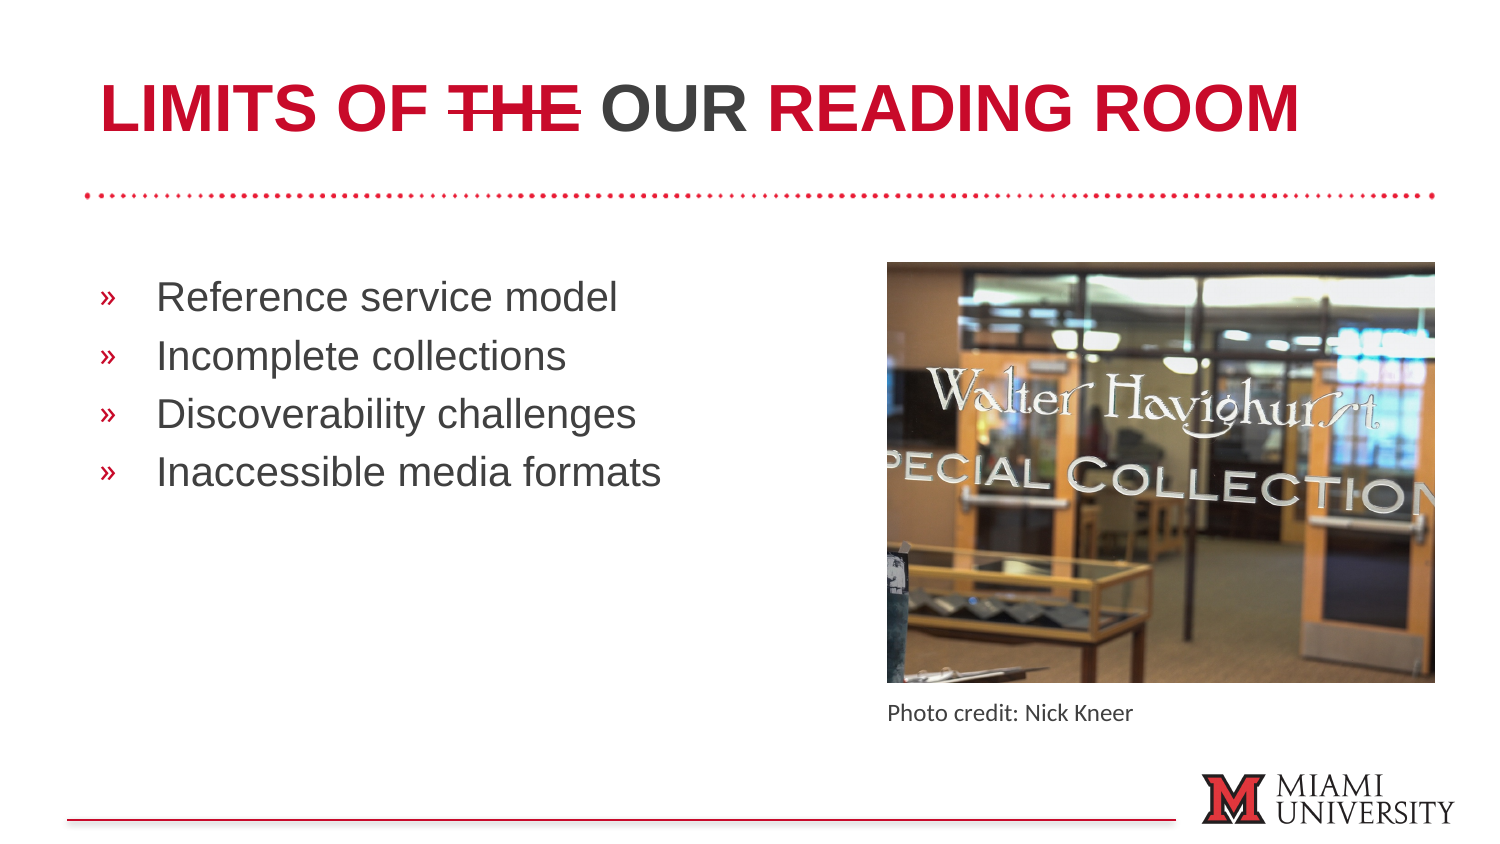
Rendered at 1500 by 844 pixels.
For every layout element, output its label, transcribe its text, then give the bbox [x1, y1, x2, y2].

title LIMITS OF THE OUR READING ROOM [84, 57, 1435, 133]
list Reference service model Incomplete collections Discoverability challenges Inaccessible media formats [84, 262, 819, 712]
picture [84, 192, 1435, 200]
text_box Photo credit: Nick Kneer [872, 688, 1176, 734]
picture [887, 262, 1435, 684]
